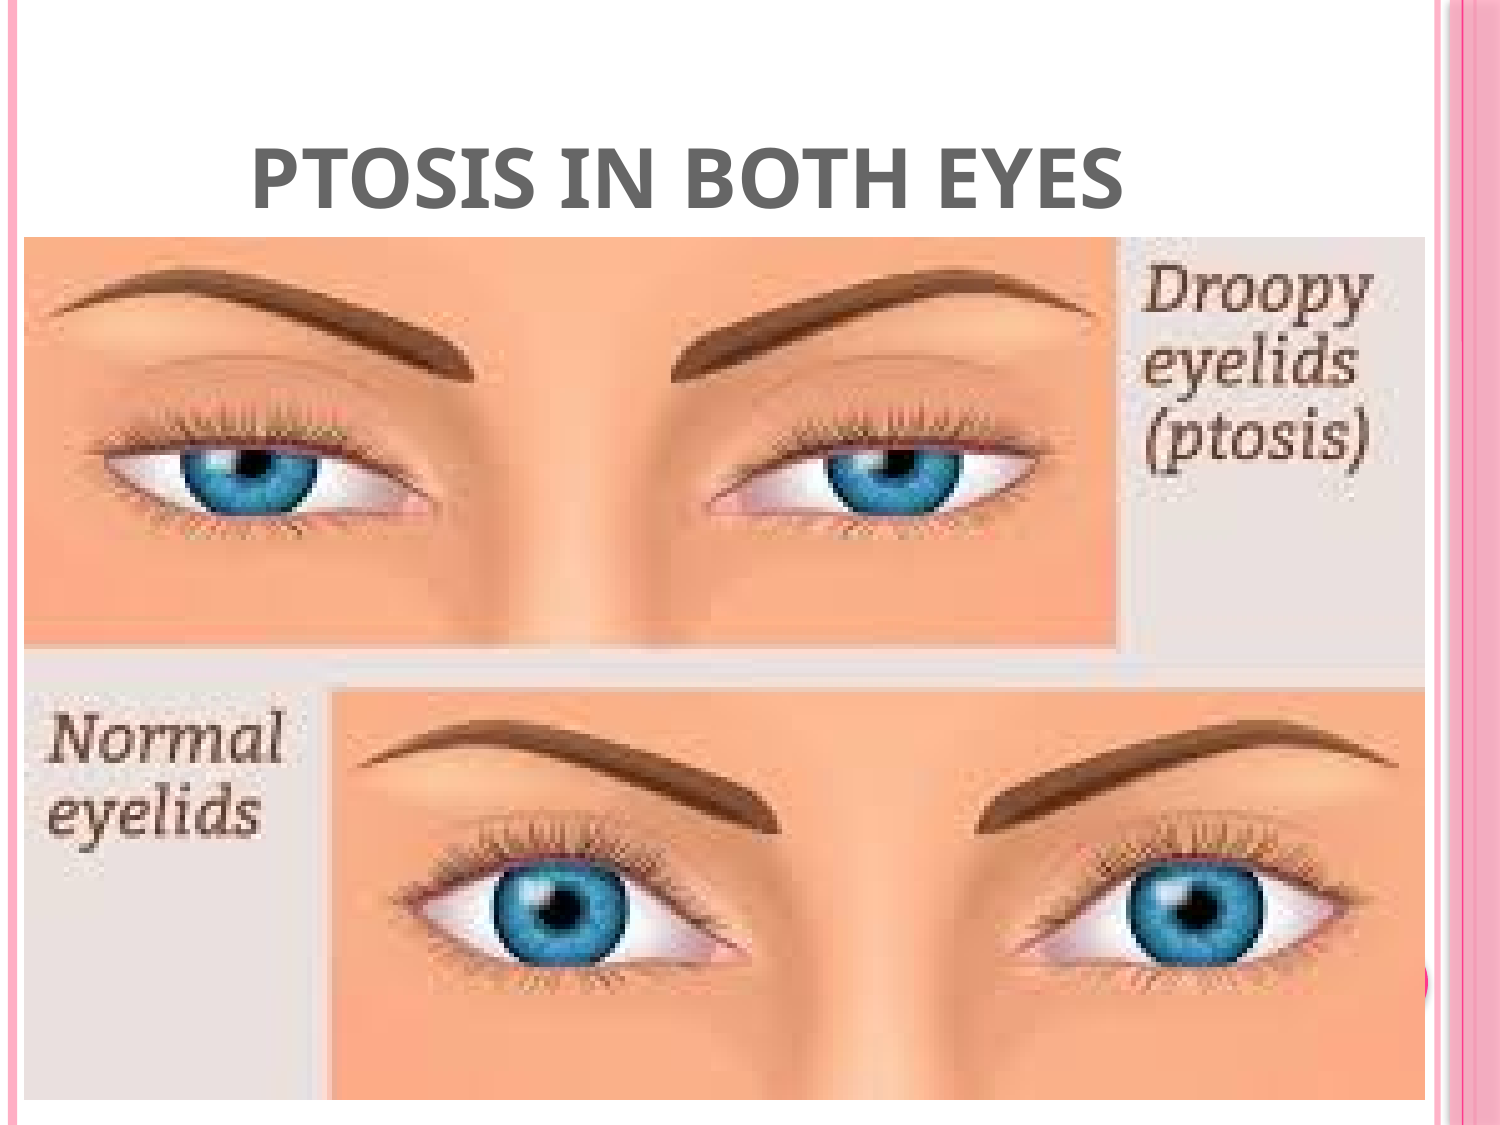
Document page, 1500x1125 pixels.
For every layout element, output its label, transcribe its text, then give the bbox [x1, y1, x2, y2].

picture [24, 236, 1426, 1101]
title Ptosis in both eyes [75, 45, 1300, 233]
